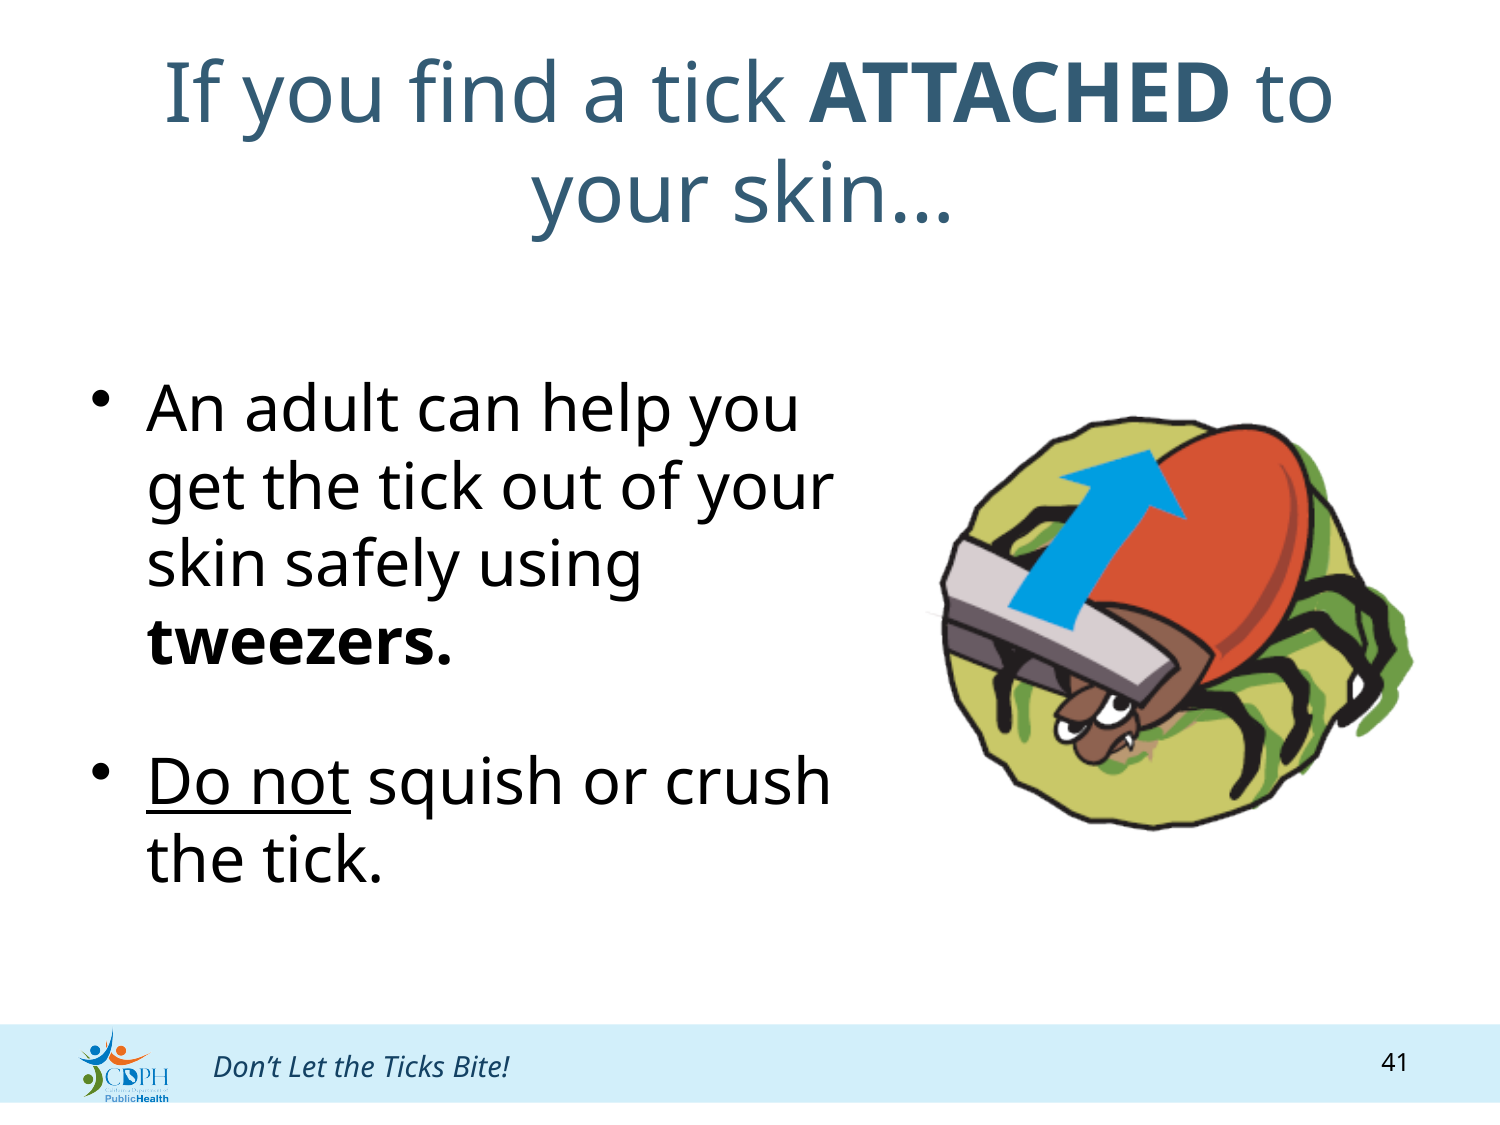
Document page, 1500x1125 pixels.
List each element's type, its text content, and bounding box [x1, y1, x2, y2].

title If you find a tick ATTACHED to your skin…(continued) [75, 45, 1425, 233]
picture [50, 1018, 196, 1120]
slide_number 41 [1074, 1024, 1425, 1103]
picture [924, 387, 1426, 856]
list An adult can help you get the tick out of your skin safely using tweezers. Do not squish or crush the tick. [75, 324, 900, 938]
